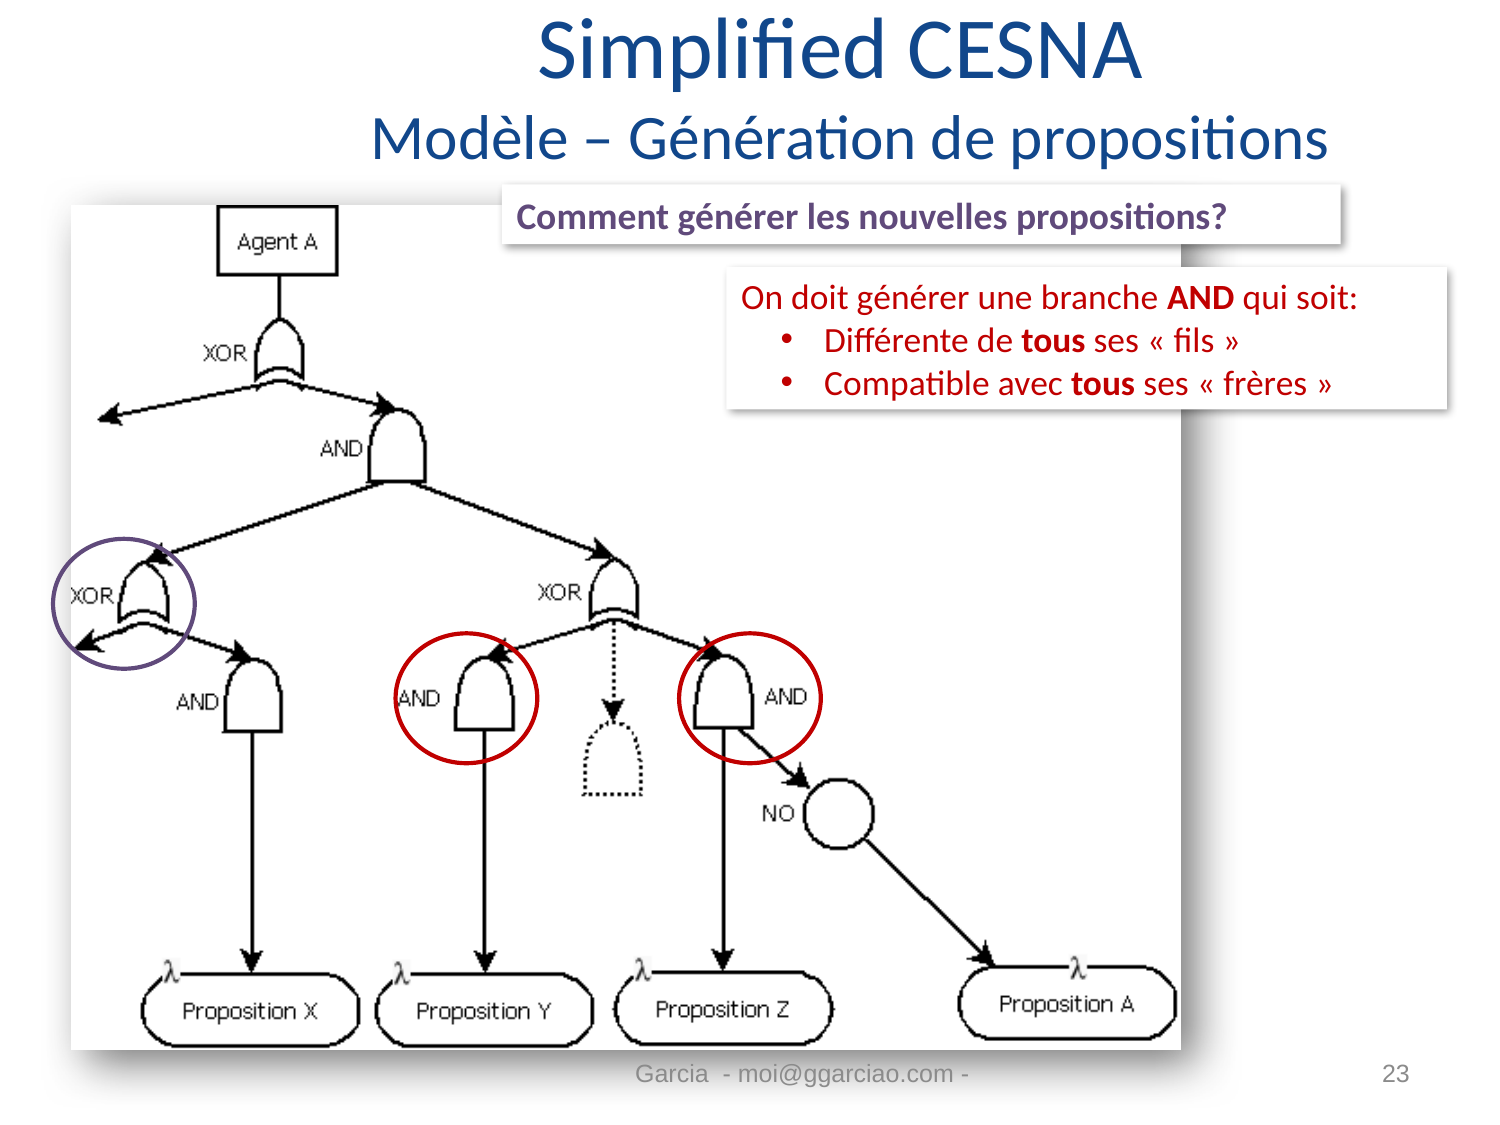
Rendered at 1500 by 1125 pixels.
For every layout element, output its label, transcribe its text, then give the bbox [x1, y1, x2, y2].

slide_number 23 [1074, 1042, 1425, 1103]
title Simplified CESNA Modèle – Génération de propositions [235, 0, 1466, 180]
picture [71, 204, 1181, 1050]
text_box On doit générer une branche AND qui soit: Différente de tous ses « fils » Compatible avec tous ses « frères » [1185, 267, 1447, 410]
text_box Comment générer les nouvelles propositions? [501, 184, 1341, 245]
footer Garcia - moi@ggarciao.com - [512, 1058, 988, 1103]
text_box [50, 562, 66, 645]
